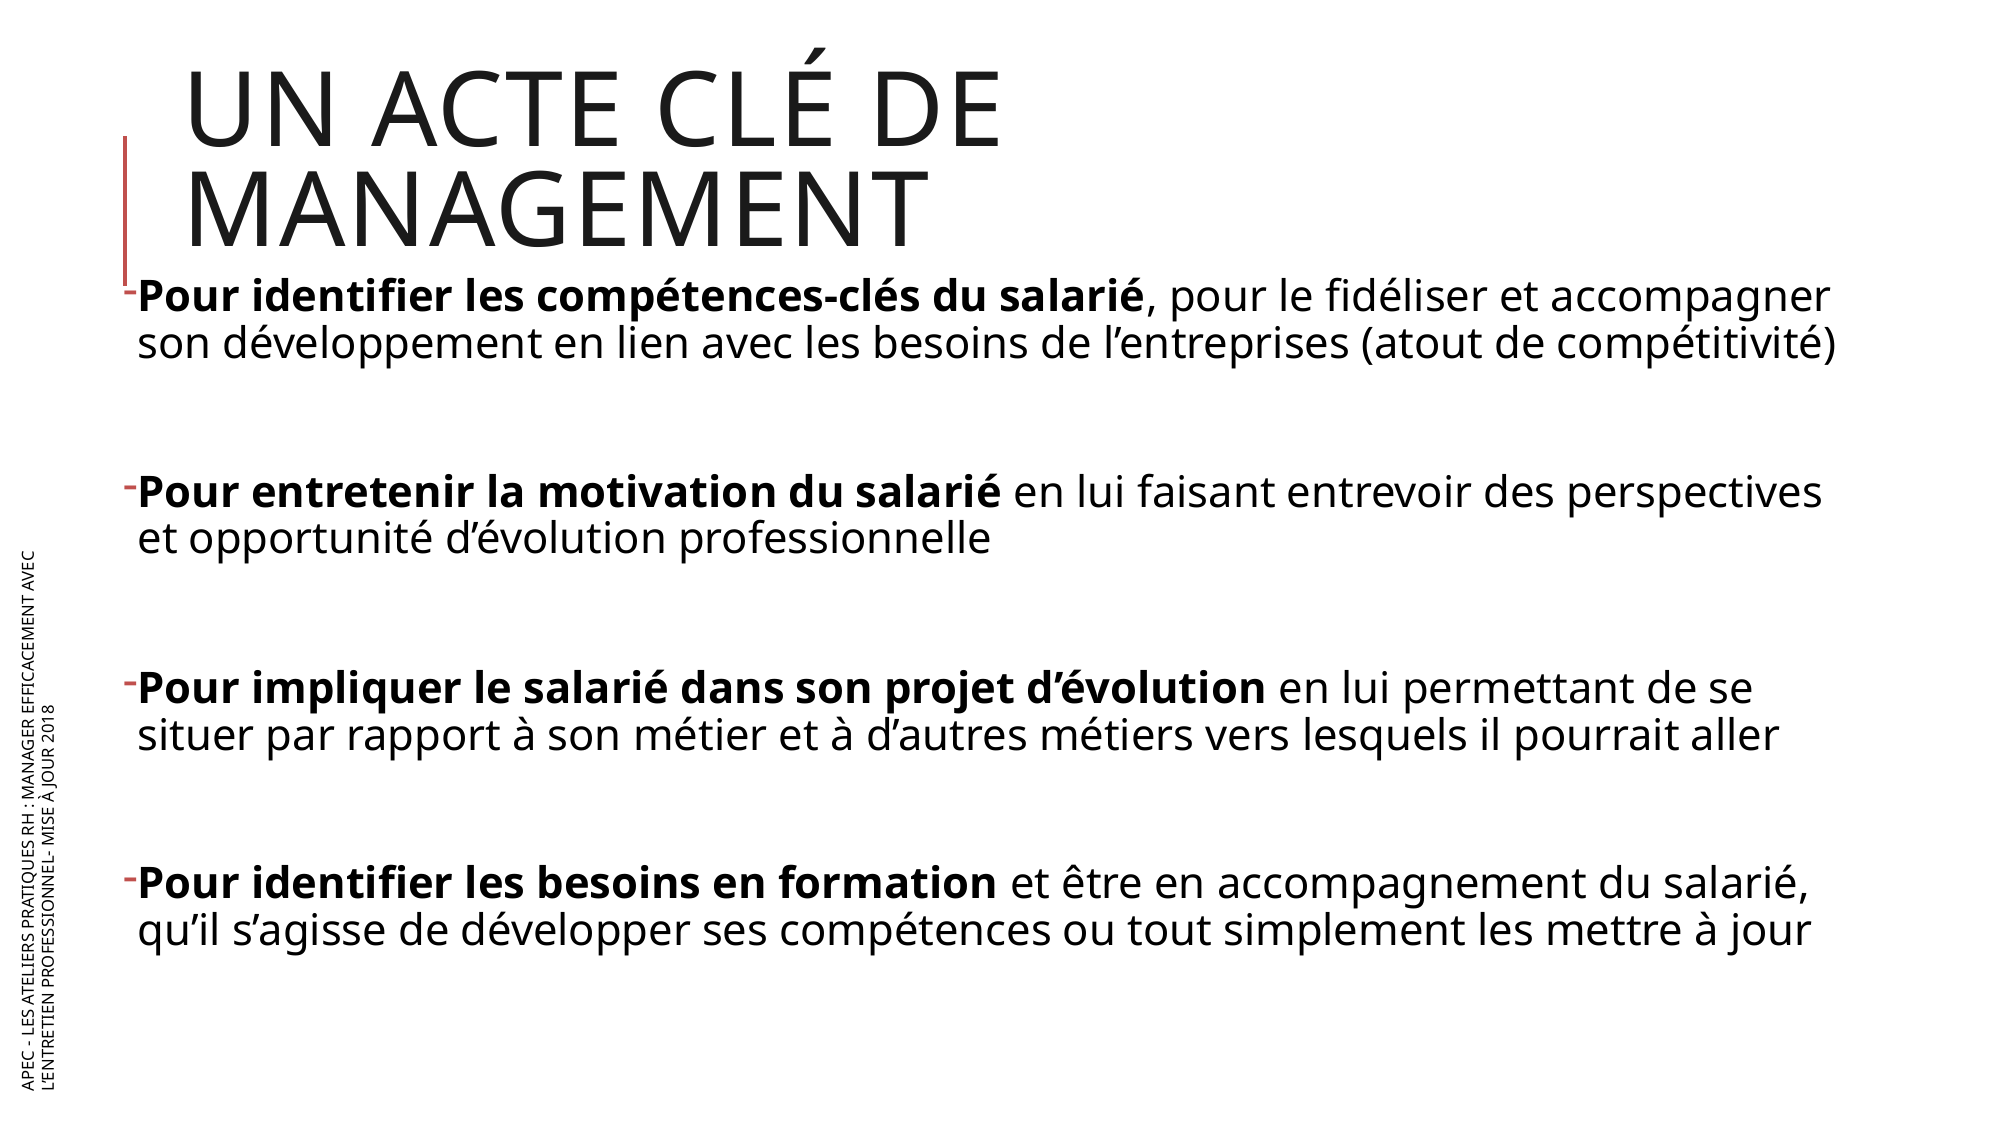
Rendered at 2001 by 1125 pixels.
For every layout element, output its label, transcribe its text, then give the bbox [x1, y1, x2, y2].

list Pour identifier les compétences-clés du salarié, pour le fidéliser et accompagner son développement en lien avec les besoins de l’entreprises (atout de compétitivité) Pour entretenir la motivation du salarié en lui faisant entrevoir des perspectives et opportunité d’évolution professionnelle Pour impliquer le salarié dans son projet d’évolution en lui permettant de se situer par rapport à son métier et à d’autres métiers vers lesquels il pourrait aller Pour identifier les besoins en formation et être en accompagnement du salarié, qu’il s’agisse de développer ses compétences ou tout simplement les mettre à jour [115, 266, 1871, 977]
title Un acte clé de management [168, 96, 1763, 238]
